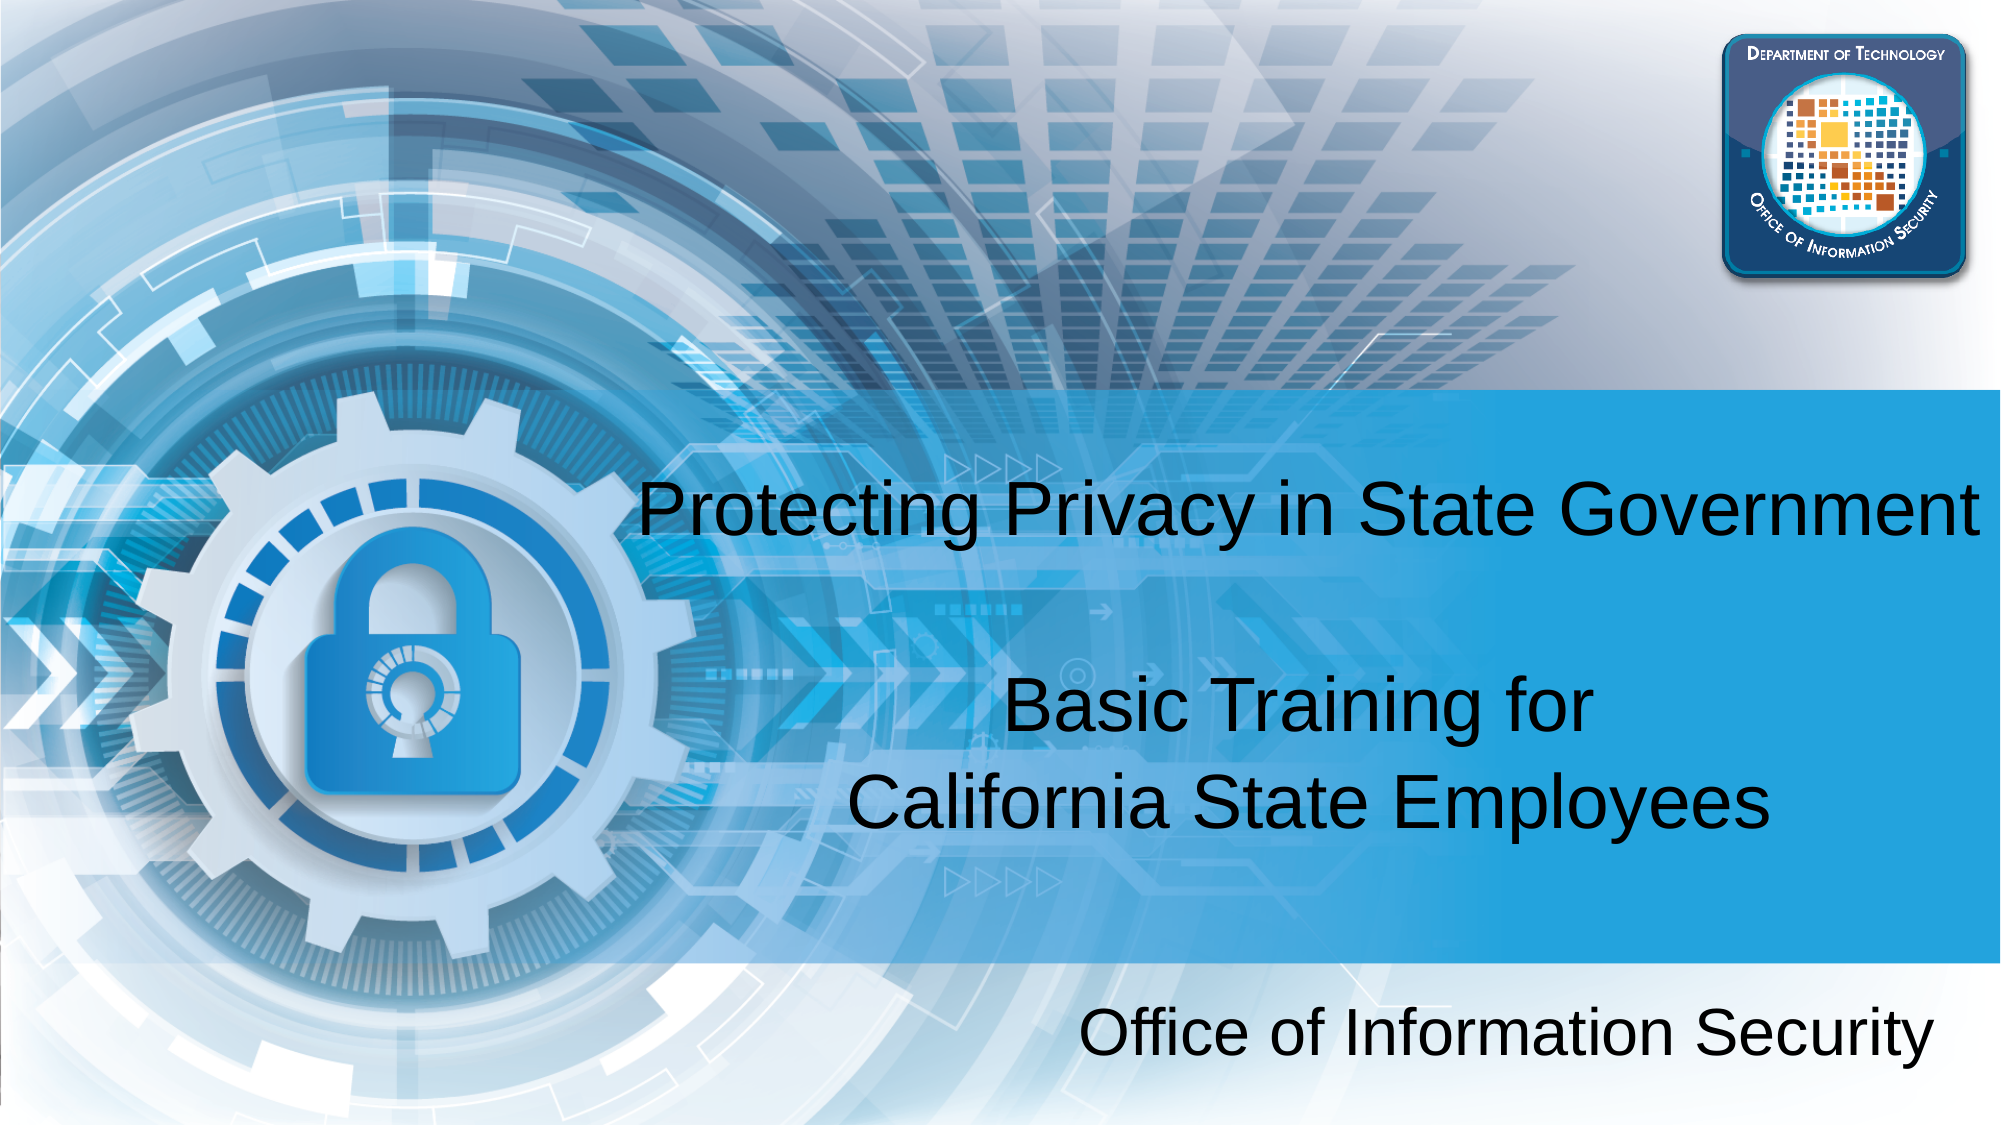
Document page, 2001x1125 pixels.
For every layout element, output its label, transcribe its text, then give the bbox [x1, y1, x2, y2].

subtitle Protecting Privacy in State Government Basic Training for California State Employees [618, 404, 2000, 930]
picture [0, 0, 2001, 1125]
title Office of Information Security [1014, 970, 2000, 1078]
